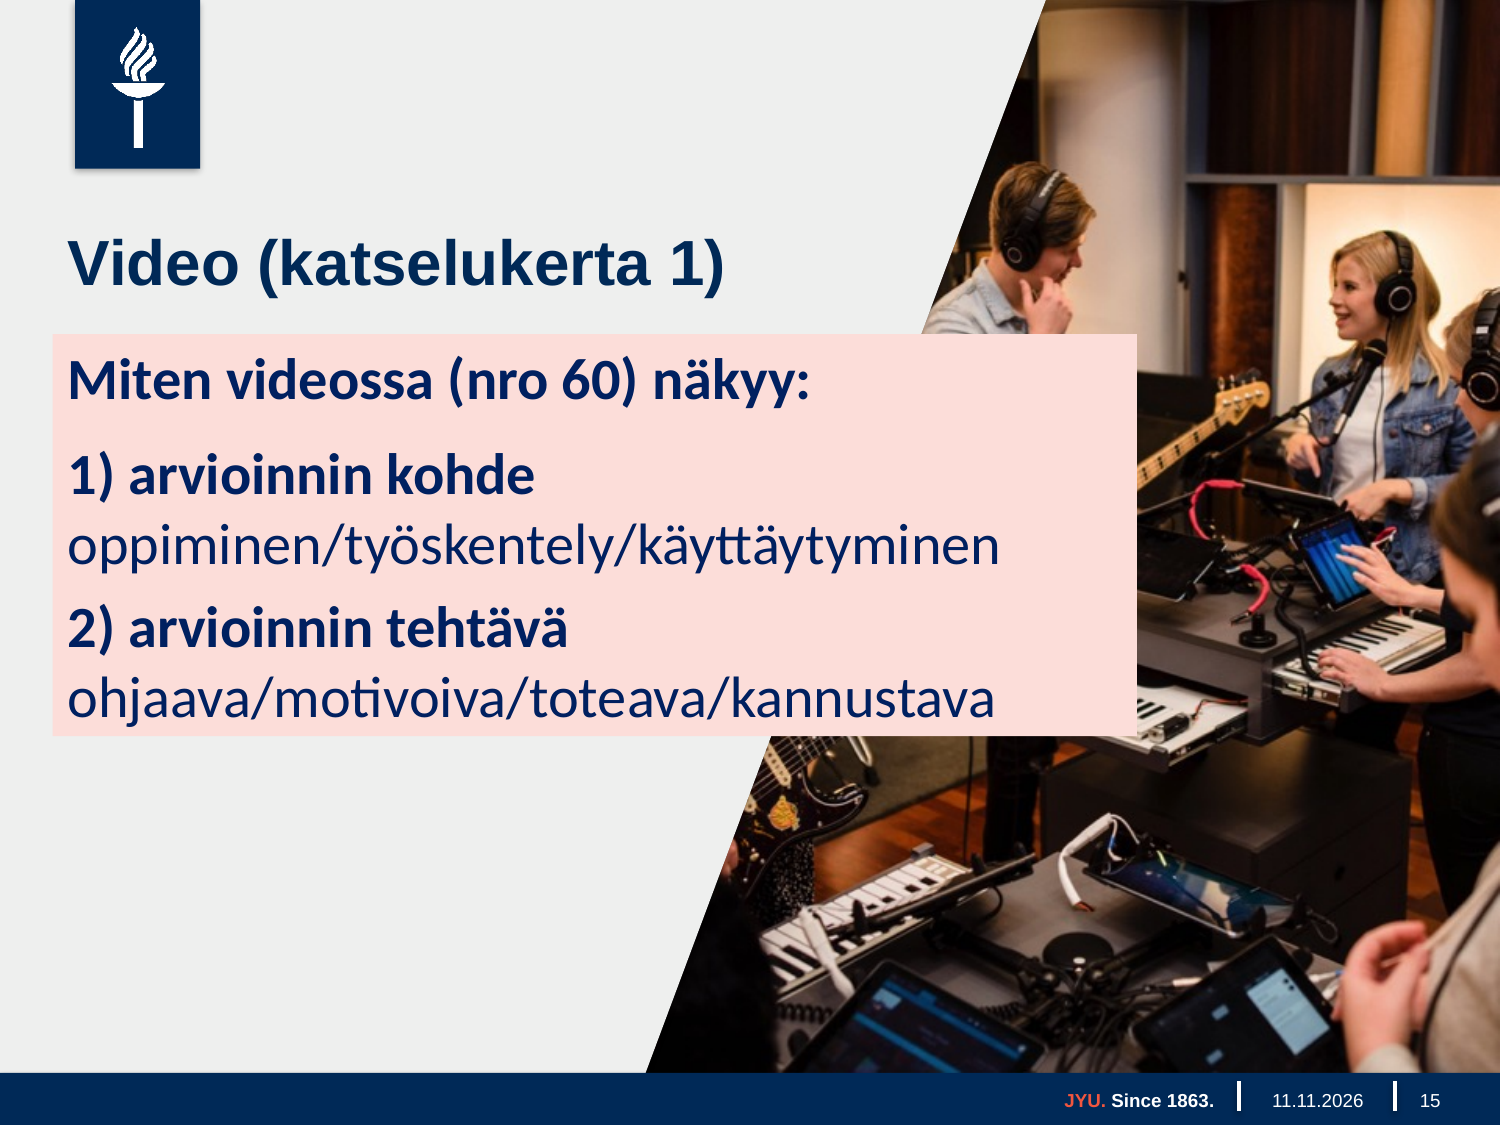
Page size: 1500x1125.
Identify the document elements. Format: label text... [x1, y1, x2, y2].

text_box Miten videossa (nro 60) näkyy: 1) arvioinnin kohde oppiminen/työskentely/käyttäytyminen 2) arvioinnin tehtävä ohjaava/motivoiva/toteava/kannustava [52, 334, 1137, 737]
picture [111, 27, 165, 148]
slide_number 15 [1405, 1081, 1480, 1112]
picture [647, 0, 1500, 1072]
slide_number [1249, 1081, 1386, 1112]
footer JYU. Since 1863. [876, 1081, 1229, 1112]
title Video (katselukerta 1) [52, 186, 831, 334]
